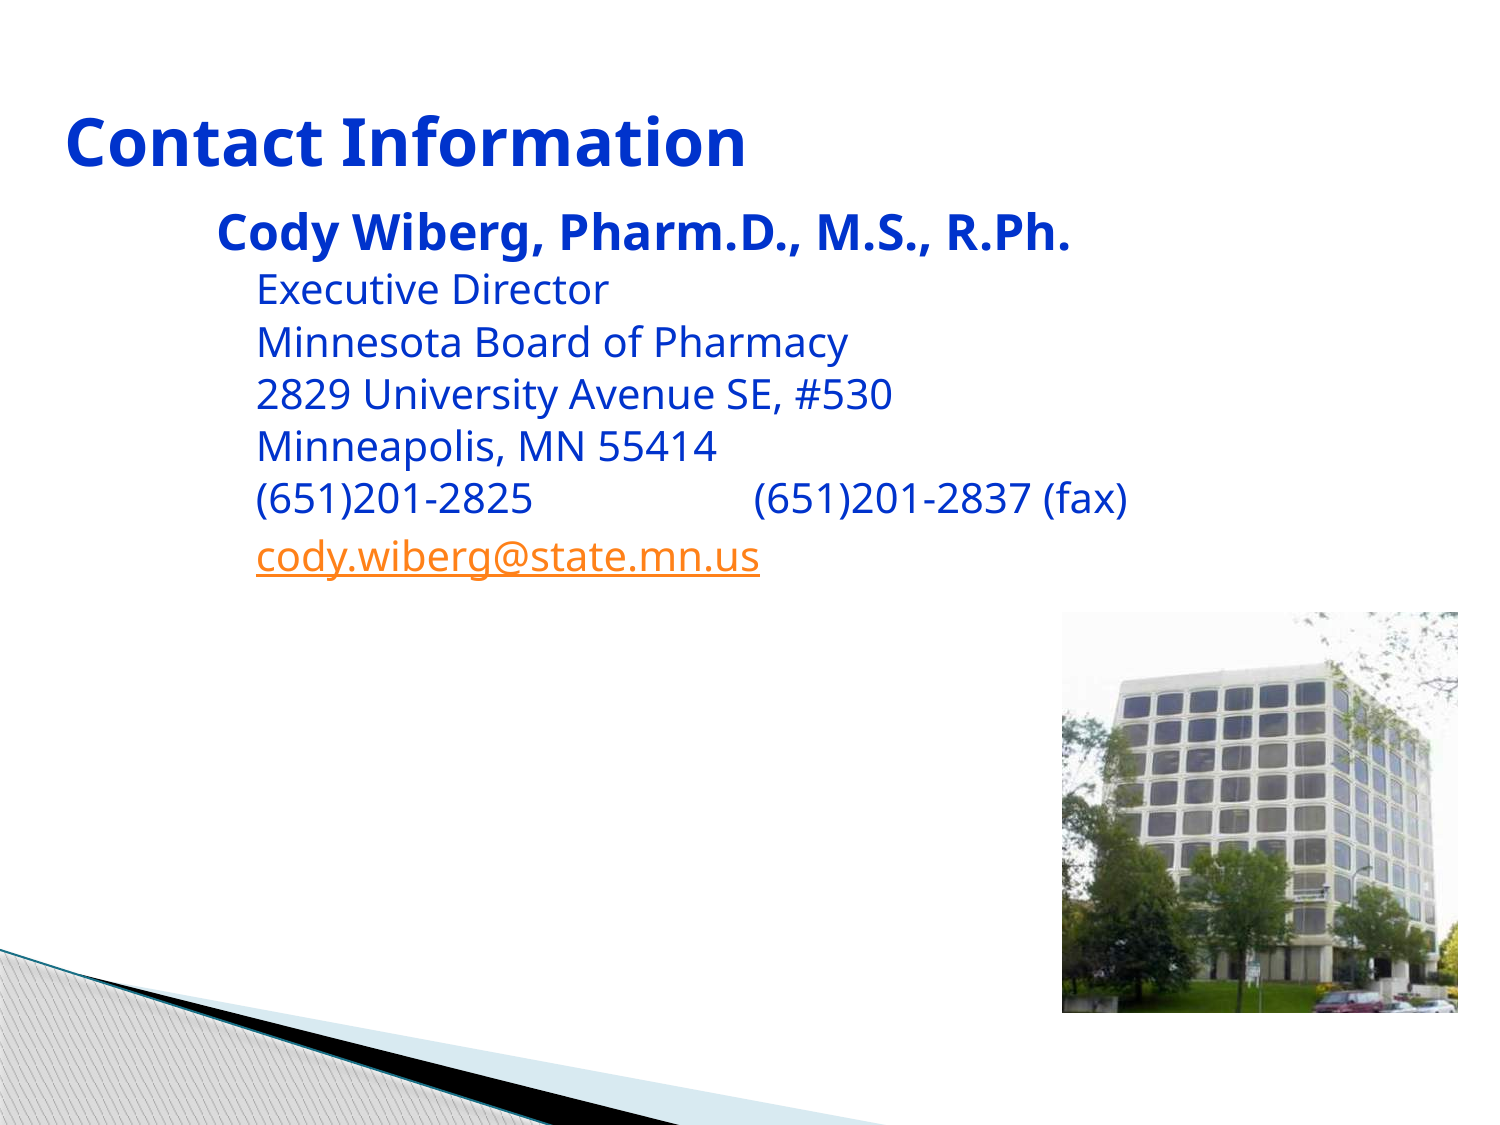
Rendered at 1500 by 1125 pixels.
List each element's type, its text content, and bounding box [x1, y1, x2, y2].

list Cody Wiberg, Pharm.D., M.S., R.Ph. Executive Director Minnesota Board of Pharmacy 2829 University Avenue SE, #530 Minneapolis, MN 55414 (651)201-2825 (651)201-2837 (fax) cody.wiberg@state.mn.us [137, 200, 1413, 963]
title Contact Information [50, 45, 1500, 234]
picture [1062, 612, 1458, 1013]
